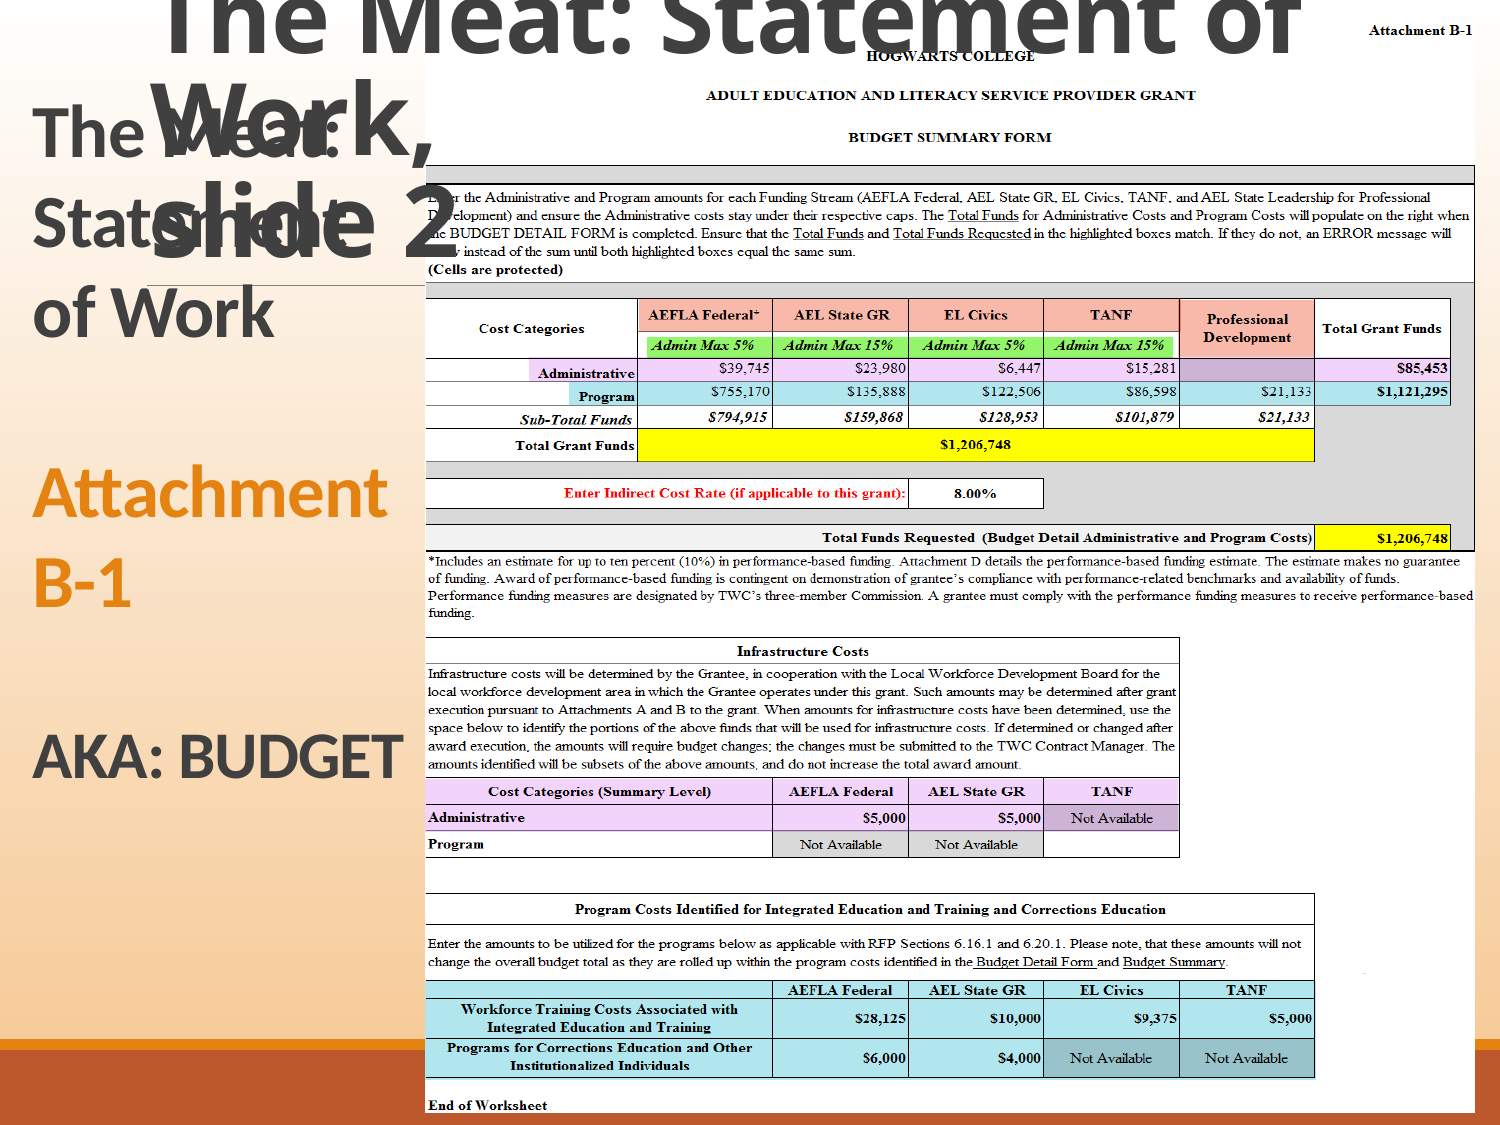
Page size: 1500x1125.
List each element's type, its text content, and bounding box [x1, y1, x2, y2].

title The Meat: Statement of Work, slide 2 [135, 47, 421, 285]
text_box The Meat: Statement of Work Attachment B-1 AKA: BUDGET [18, 74, 421, 800]
picture [424, 11, 1476, 1114]
